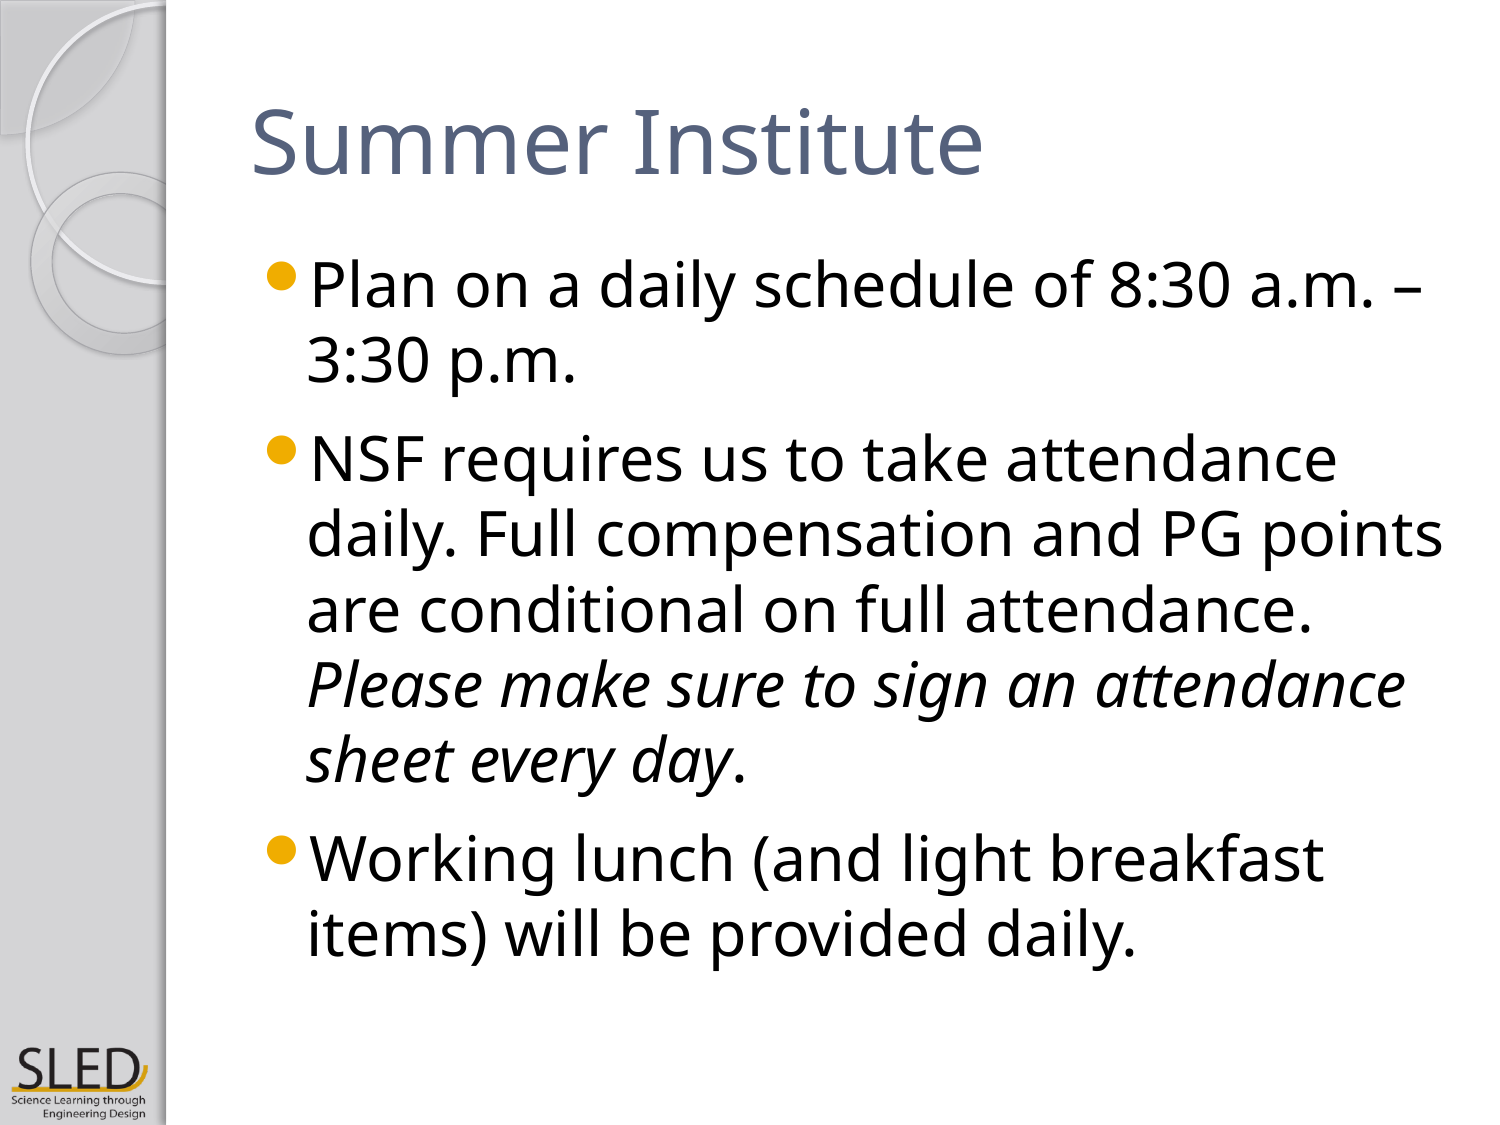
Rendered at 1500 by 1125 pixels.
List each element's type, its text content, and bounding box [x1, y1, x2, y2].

title Summer Institute [235, 45, 1466, 233]
list Plan on a daily schedule of 8:30 a.m. – 3:30 p.m. NSF requires us to take attendance daily. Full compensation and PG points are conditional on full attendance. Please make sure to sign an attendance sheet every day. Working lunch (and light breakfast items) will be provided daily. [235, 237, 1466, 1050]
picture [9, 1045, 150, 1121]
